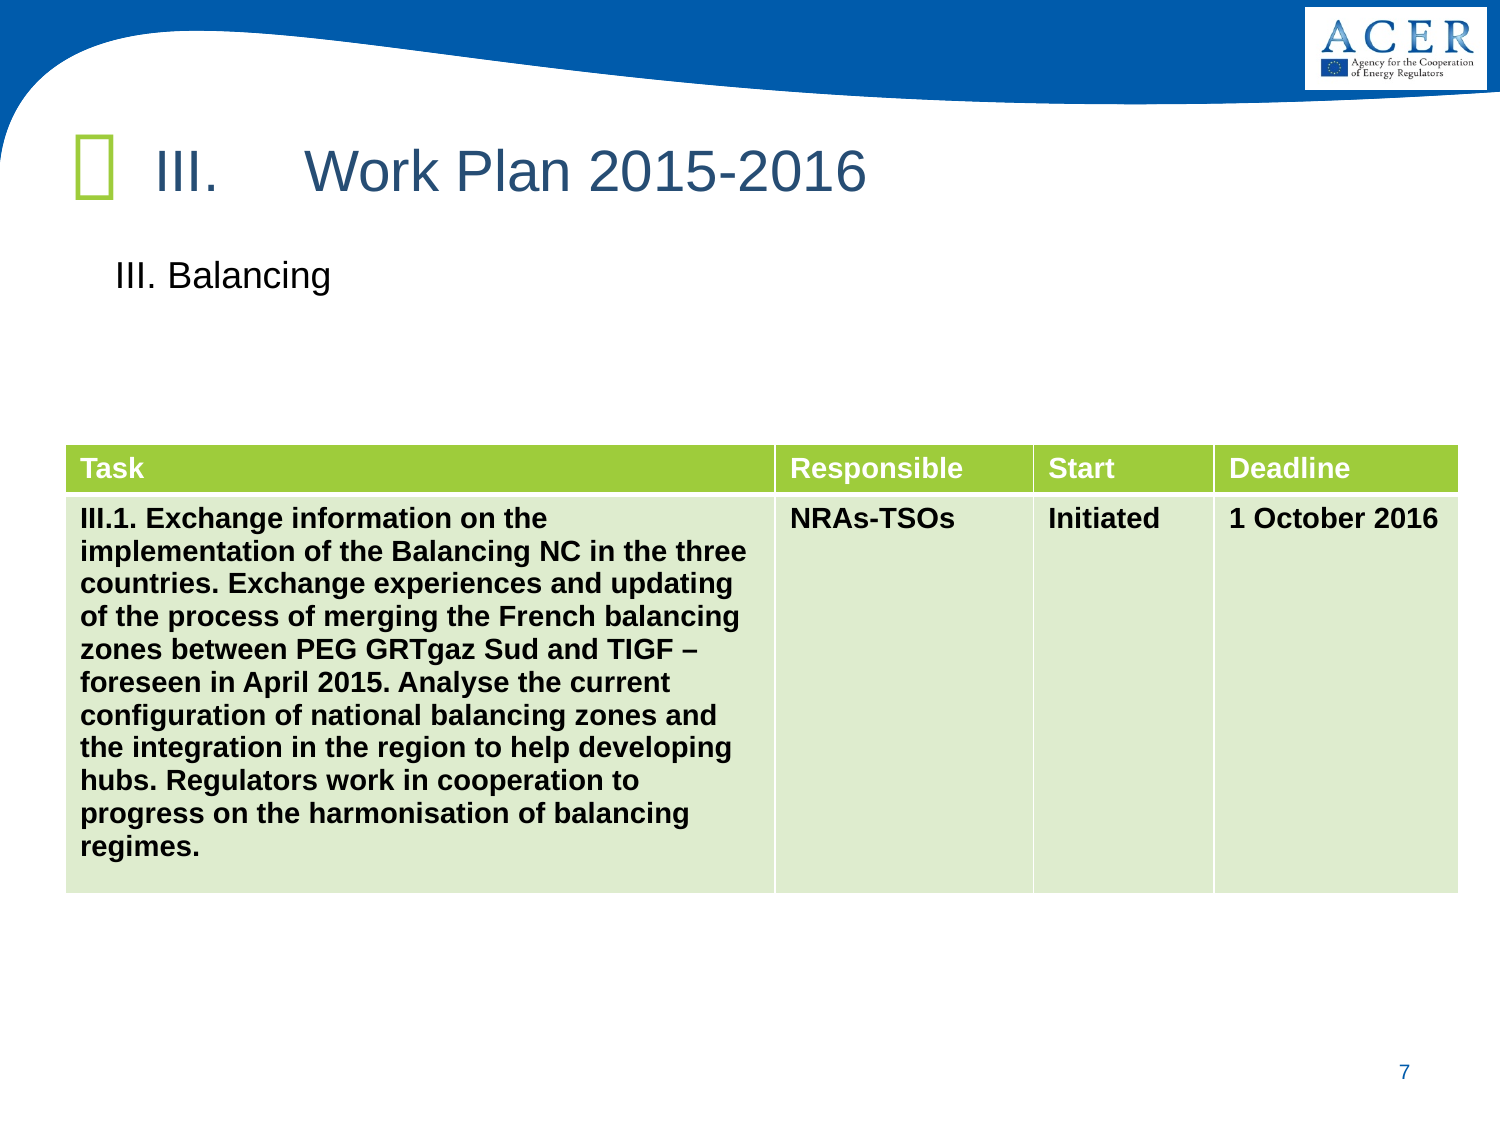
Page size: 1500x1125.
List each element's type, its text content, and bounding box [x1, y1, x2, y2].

table_cell III.1. Exchange information on the implementation of the Balancing NC in the three countries. Exchange experiences and updating of the process of merging the French balancing zones between PEG GRTgaz Sud and TIGF – foreseen in April 2015. Analyse the current configuration of national balancing zones and the integration in the region to help developing hubs. Regulators work in cooperation to progress on the harmonisation of balancing regimes. [66, 497, 774, 893]
text_box III. Work Plan 2015-2016 [139, 125, 884, 211]
text_box III. Balancing [100, 243, 1424, 304]
table_header Task [66, 445, 774, 492]
table_cell Initiated [1034, 497, 1213, 893]
table_cell NRAs-TSOs [776, 497, 1033, 893]
table_cell 1 October 2016 [1215, 497, 1458, 893]
table_header Responsible [776, 445, 1033, 492]
table_header Start [1034, 445, 1213, 492]
picture [1305, 7, 1487, 90]
table_header Deadline [1215, 445, 1458, 492]
